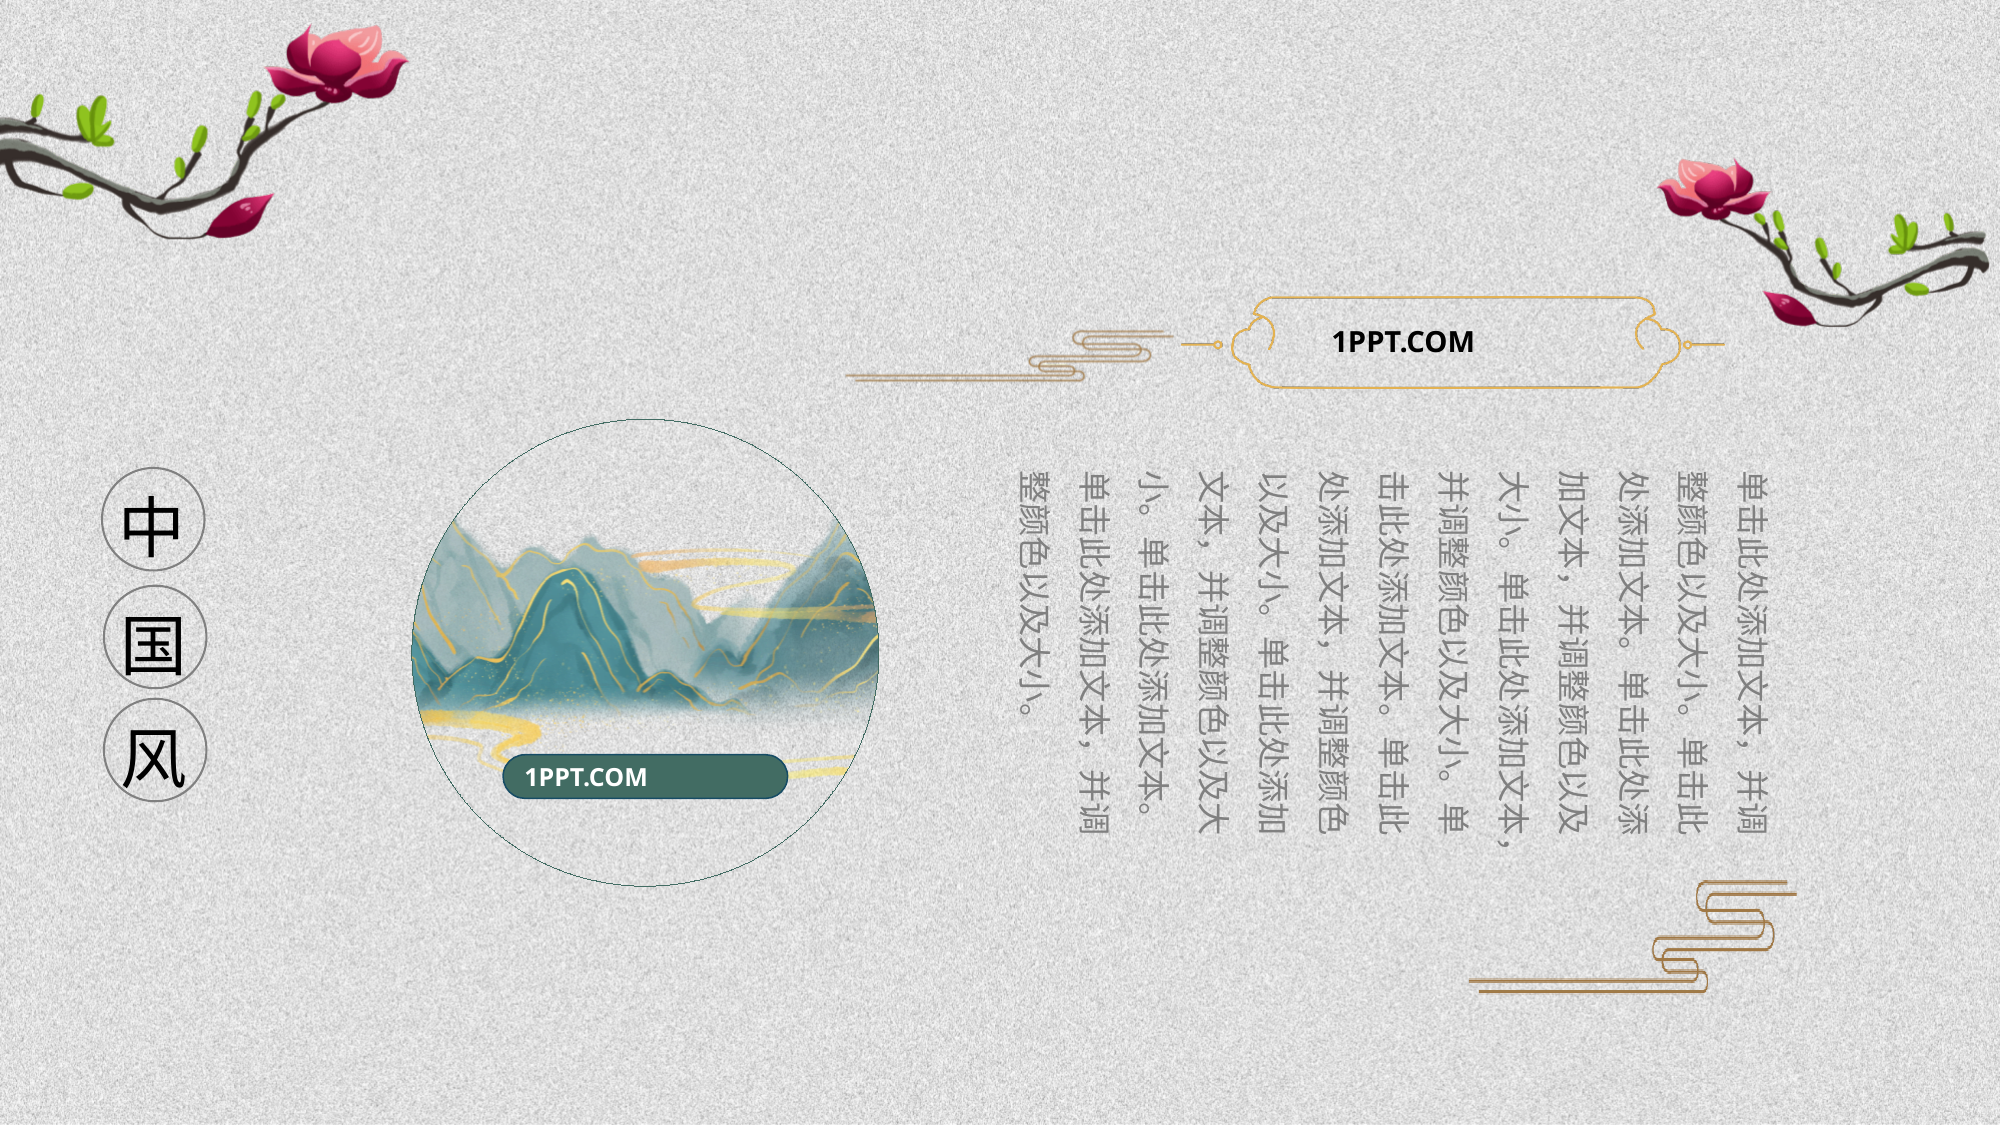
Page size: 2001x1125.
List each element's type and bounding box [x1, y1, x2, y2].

text_box [101, 467, 207, 806]
picture [0, 0, 2000, 1125]
